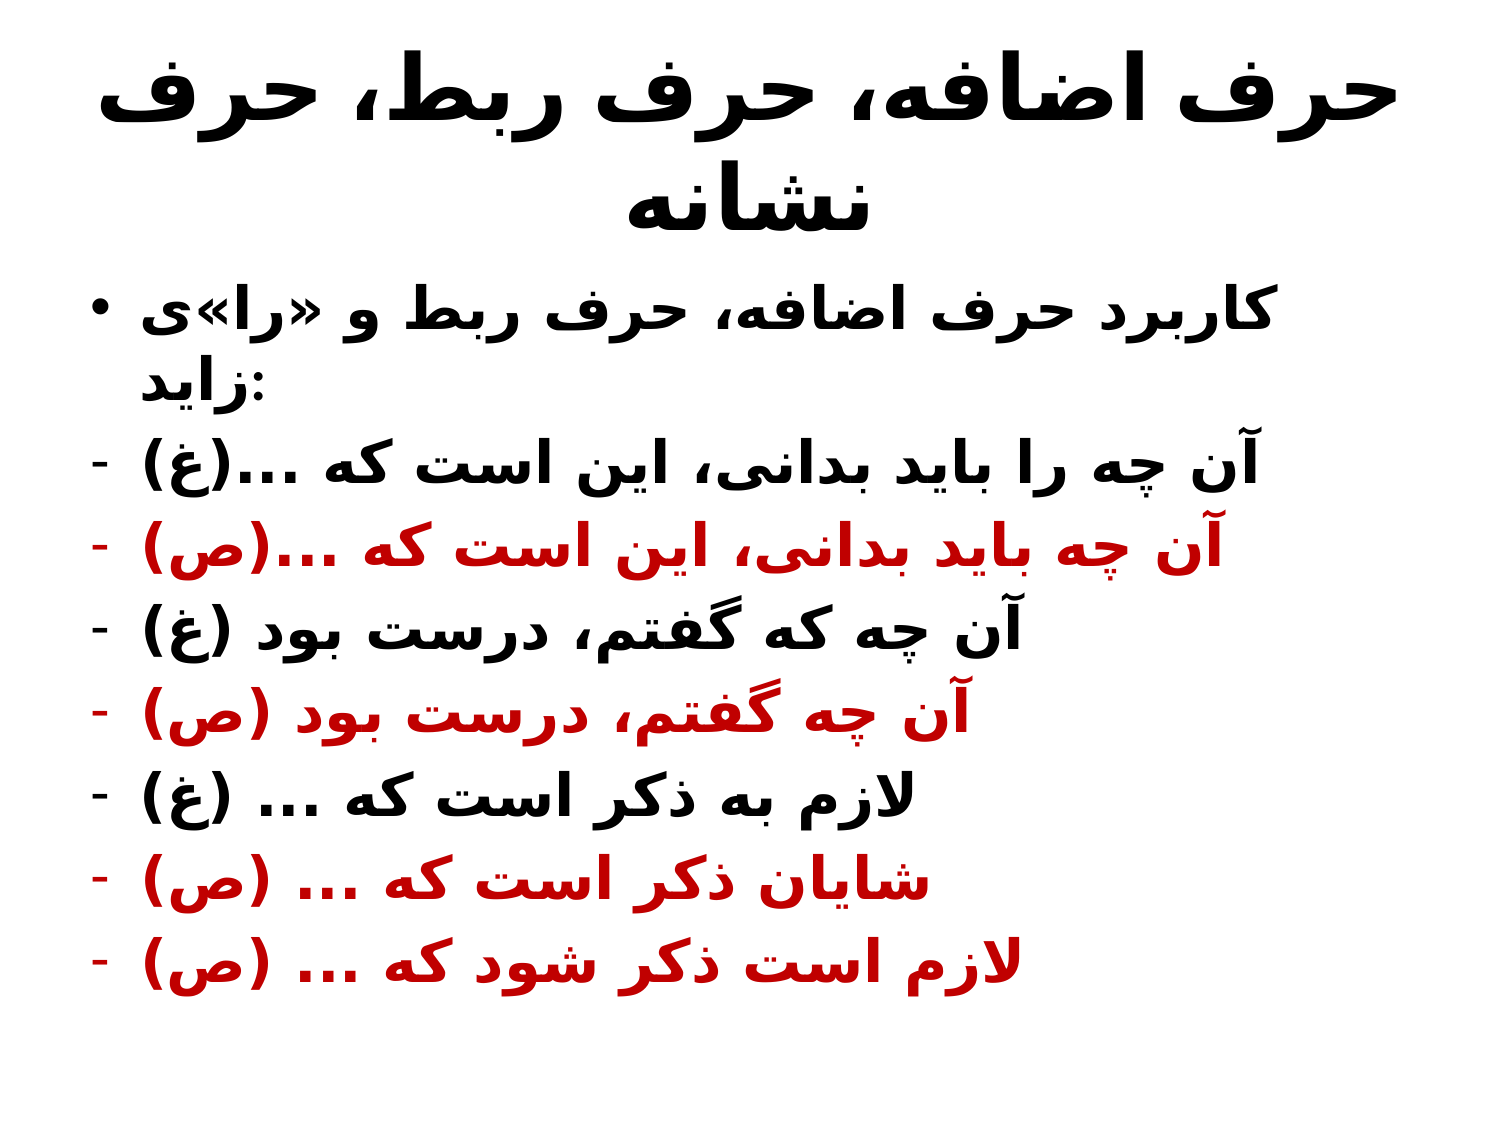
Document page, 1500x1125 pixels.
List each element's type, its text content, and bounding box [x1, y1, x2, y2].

list کاربرد حرف اضافه، حرف ربط و «را»ی زايد: آن چه را بايد بدانی، اين است که ...(غ) آن چه بايد بدانی، اين است که ...(ص) آن چه که گفتم، درست بود (غ) آن چه گفتم، درست بود (ص) لازم به ذکر است که ... (غ) شايان ذکر است که ... (ص) لازم است ذکر شود که ... (ص) [75, 262, 1425, 1005]
title حرف اضافه، حرف ربط، حرف نشانه [75, 45, 1425, 233]
